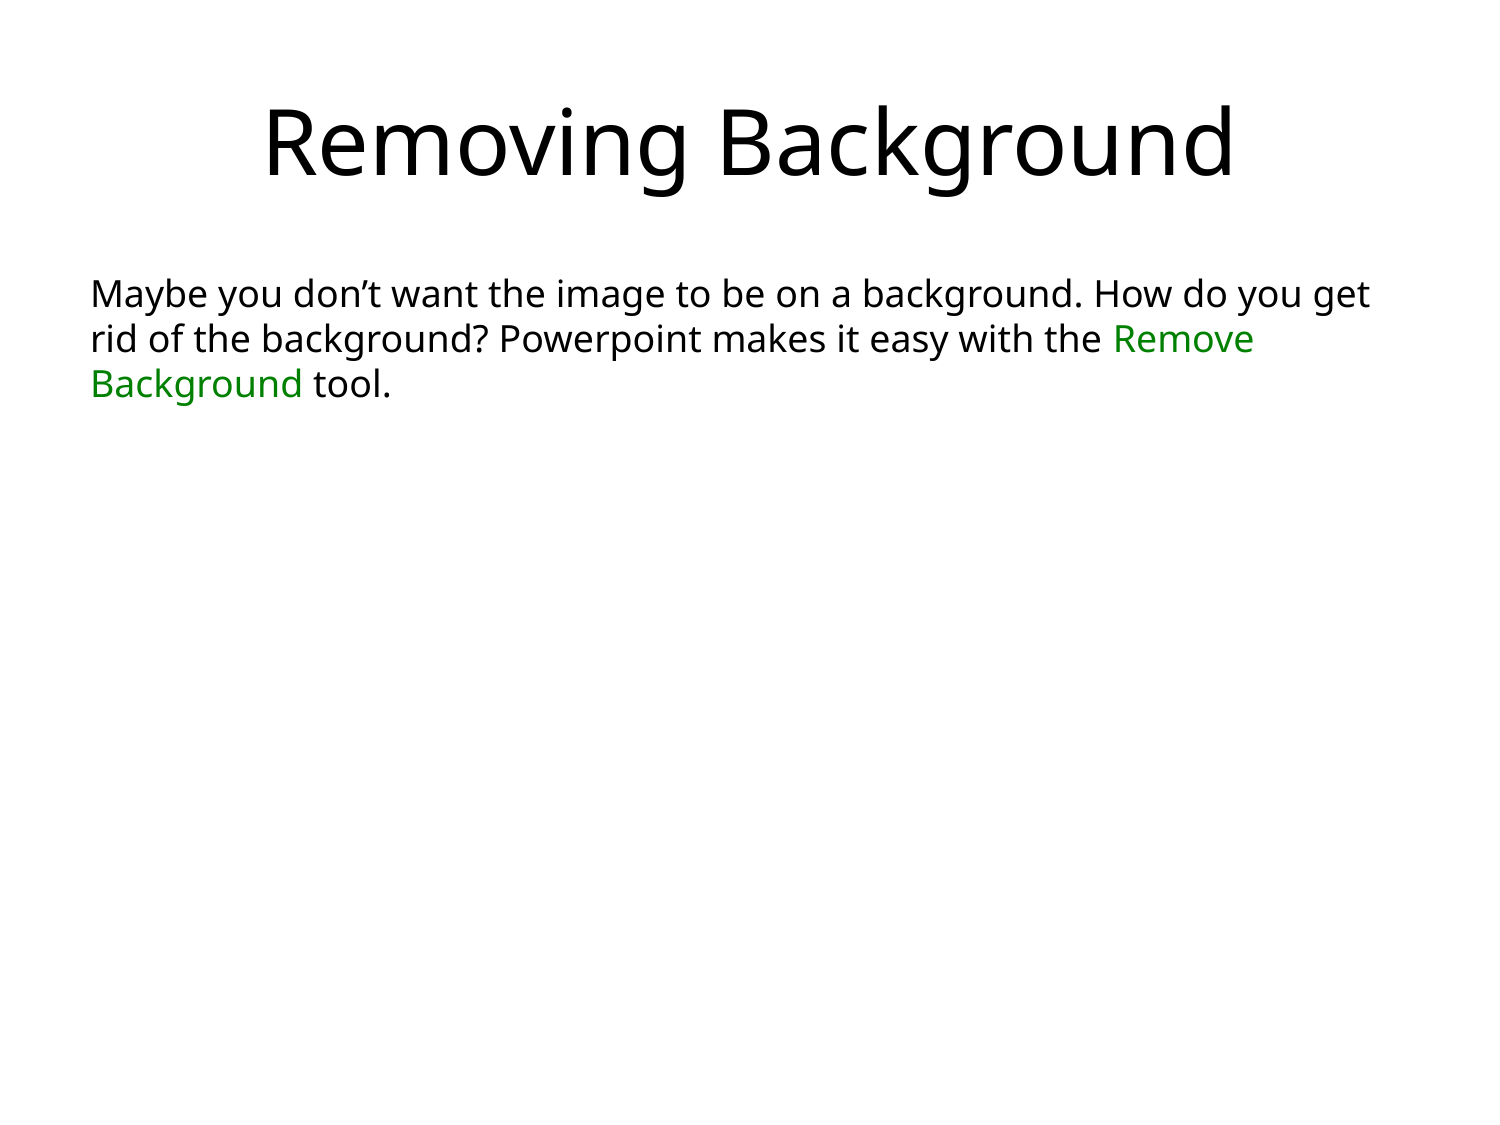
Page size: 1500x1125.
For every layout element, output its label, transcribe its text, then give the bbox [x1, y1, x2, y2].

title Removing Background [75, 45, 1425, 233]
list Maybe you don’t want the image to be on a background. How do you get rid of the background? Powerpoint makes it easy with the Remove Background tool. [75, 262, 1425, 1005]
